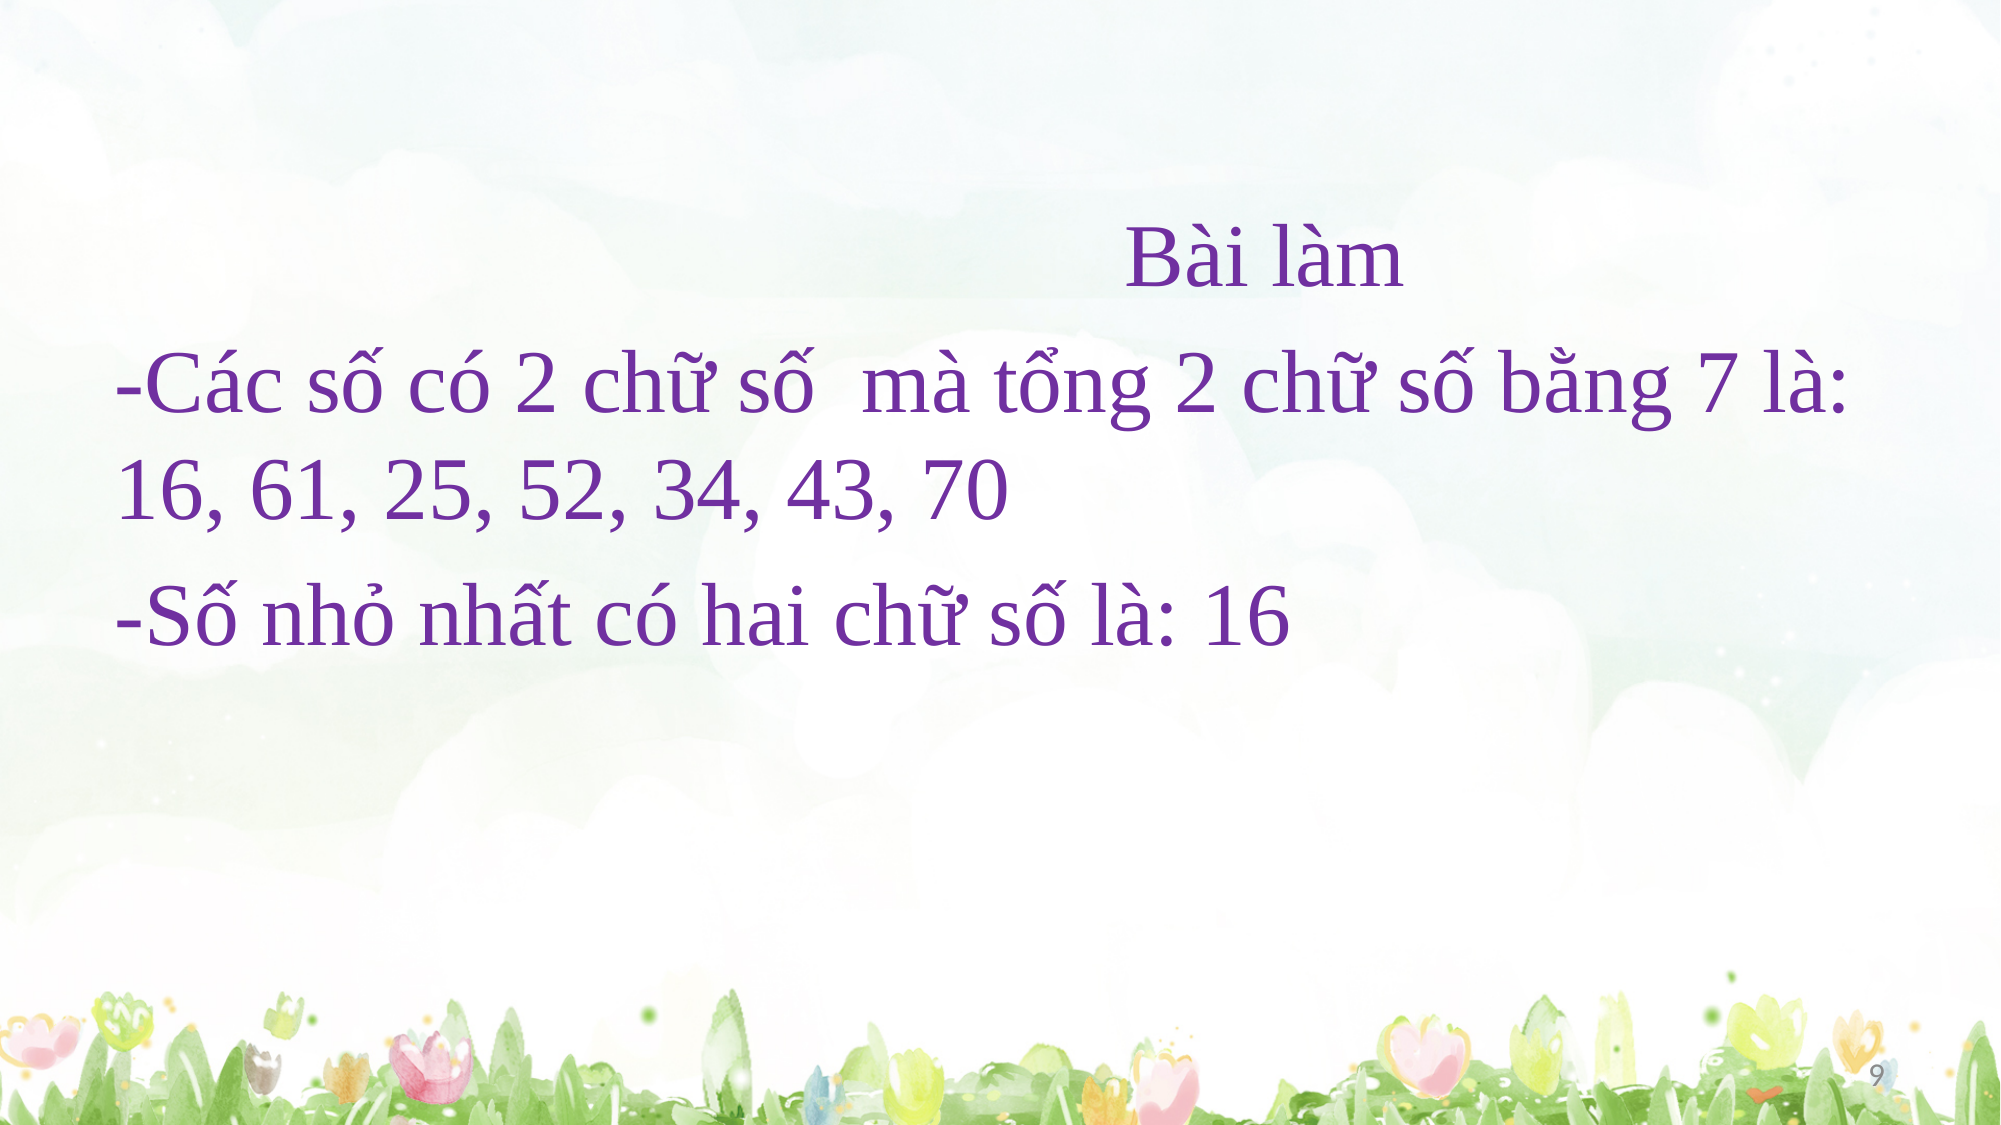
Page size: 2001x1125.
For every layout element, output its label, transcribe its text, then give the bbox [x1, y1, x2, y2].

slide_number 9 [1433, 1042, 1900, 1103]
list Bài làm -Các số có 2 chữ số mà tổng 2 chữ số bằng 7 là: 16, 61, 25, 52, 34, 43, 70 -Số nhỏ nhất có hai chữ số là: 16 [99, 189, 1925, 1005]
picture [0, 0, 2001, 1125]
